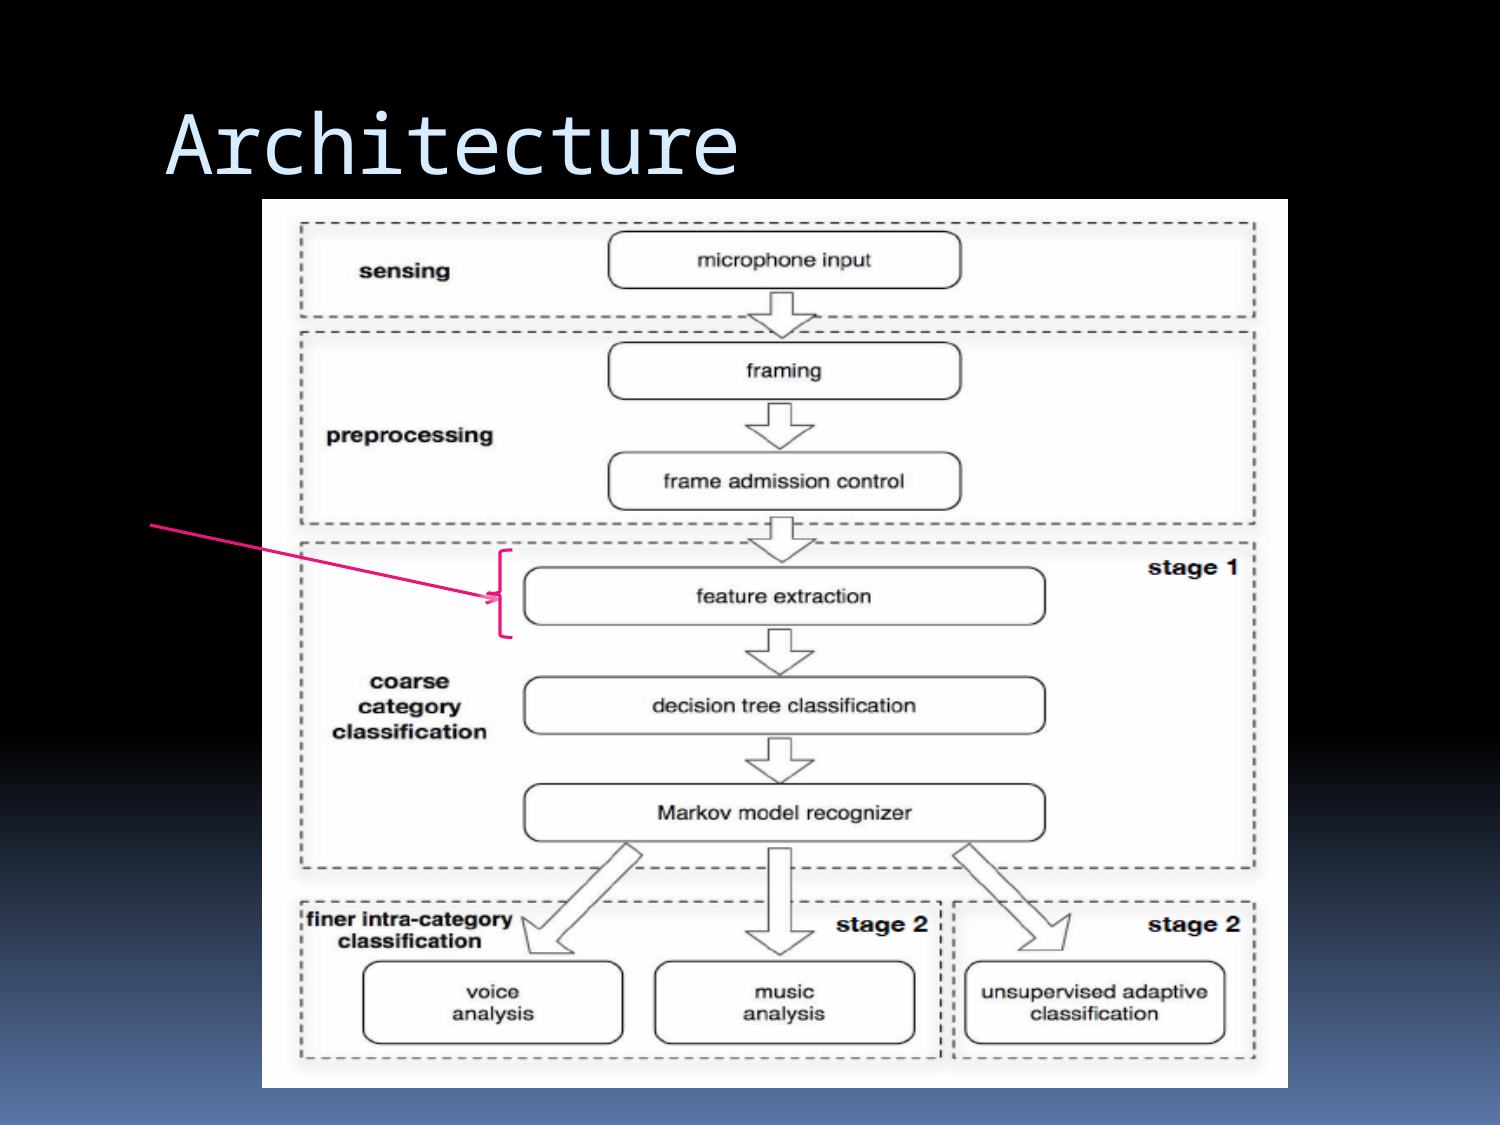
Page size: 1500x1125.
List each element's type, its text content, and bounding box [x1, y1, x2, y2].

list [262, 199, 1288, 1088]
title Architecture [150, 83, 1425, 234]
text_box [149, 524, 501, 601]
